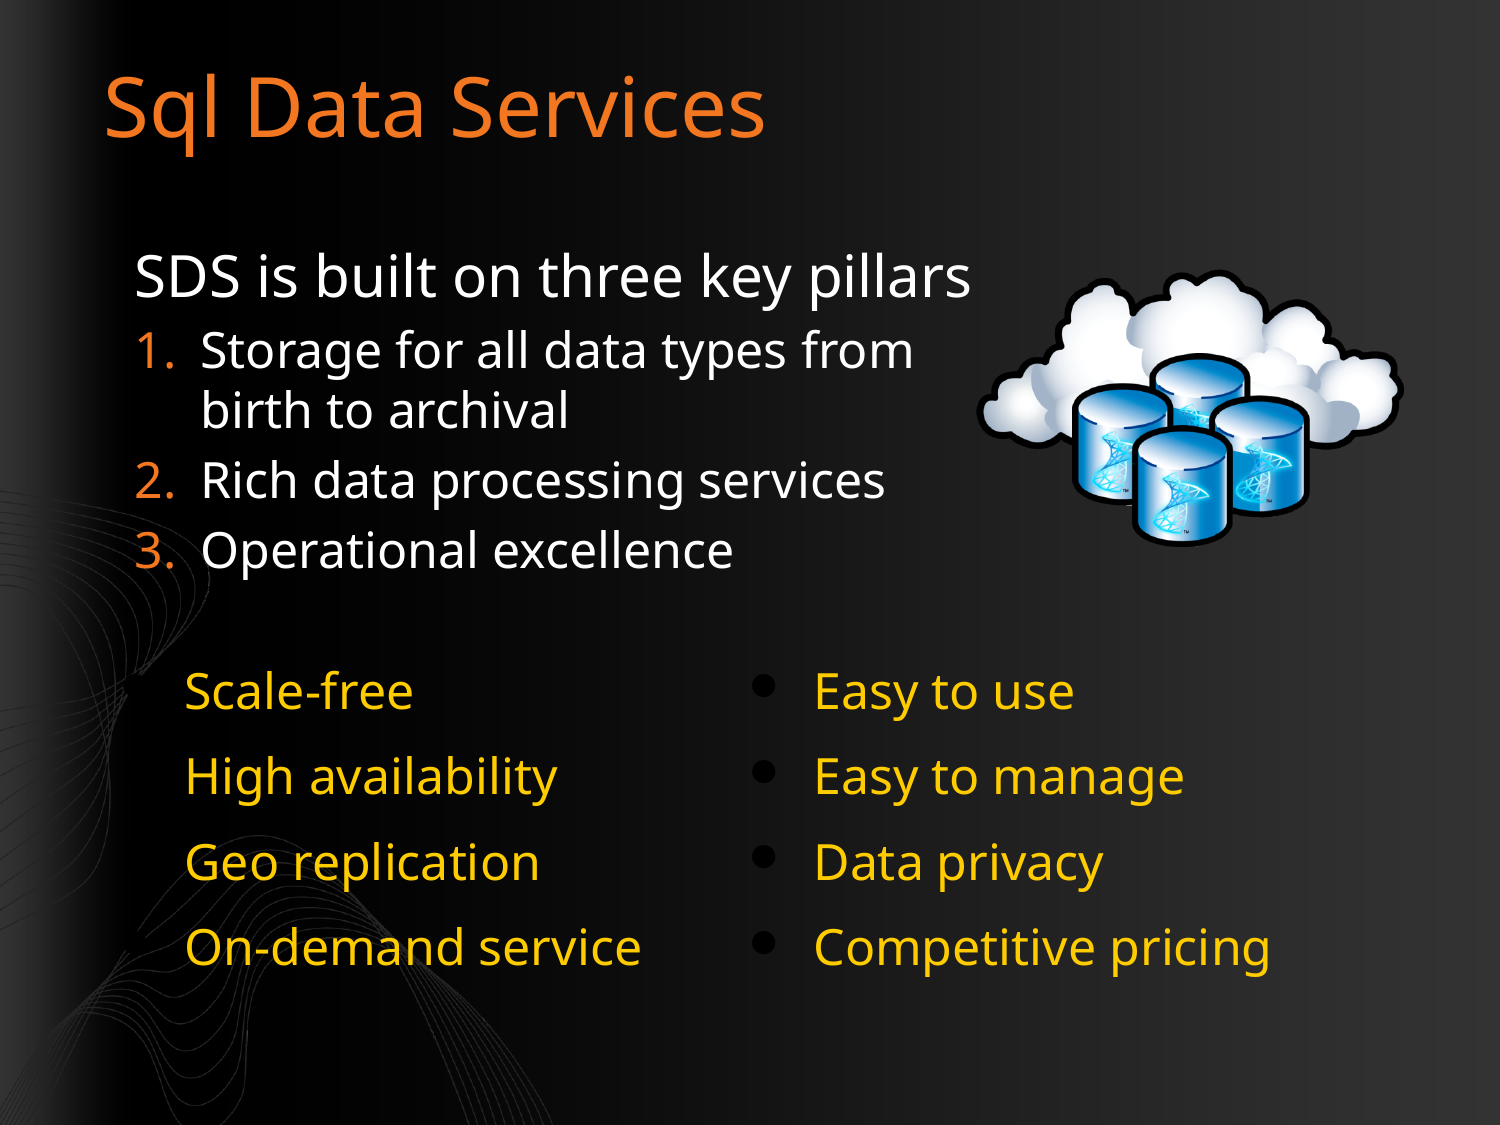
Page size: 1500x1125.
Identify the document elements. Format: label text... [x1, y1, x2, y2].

picture [0, 0, 1500, 1125]
text_box SDS is built on three key pillars Storage for all data types from birth to archival Rich data processing services Operational excellence [119, 231, 1379, 563]
text_box Scale-free High availability Geo replication On-demand service Easy to use Easy to manage Data privacy Competitive pricing [119, 662, 1379, 966]
title Sql Data Services [88, 46, 1410, 235]
